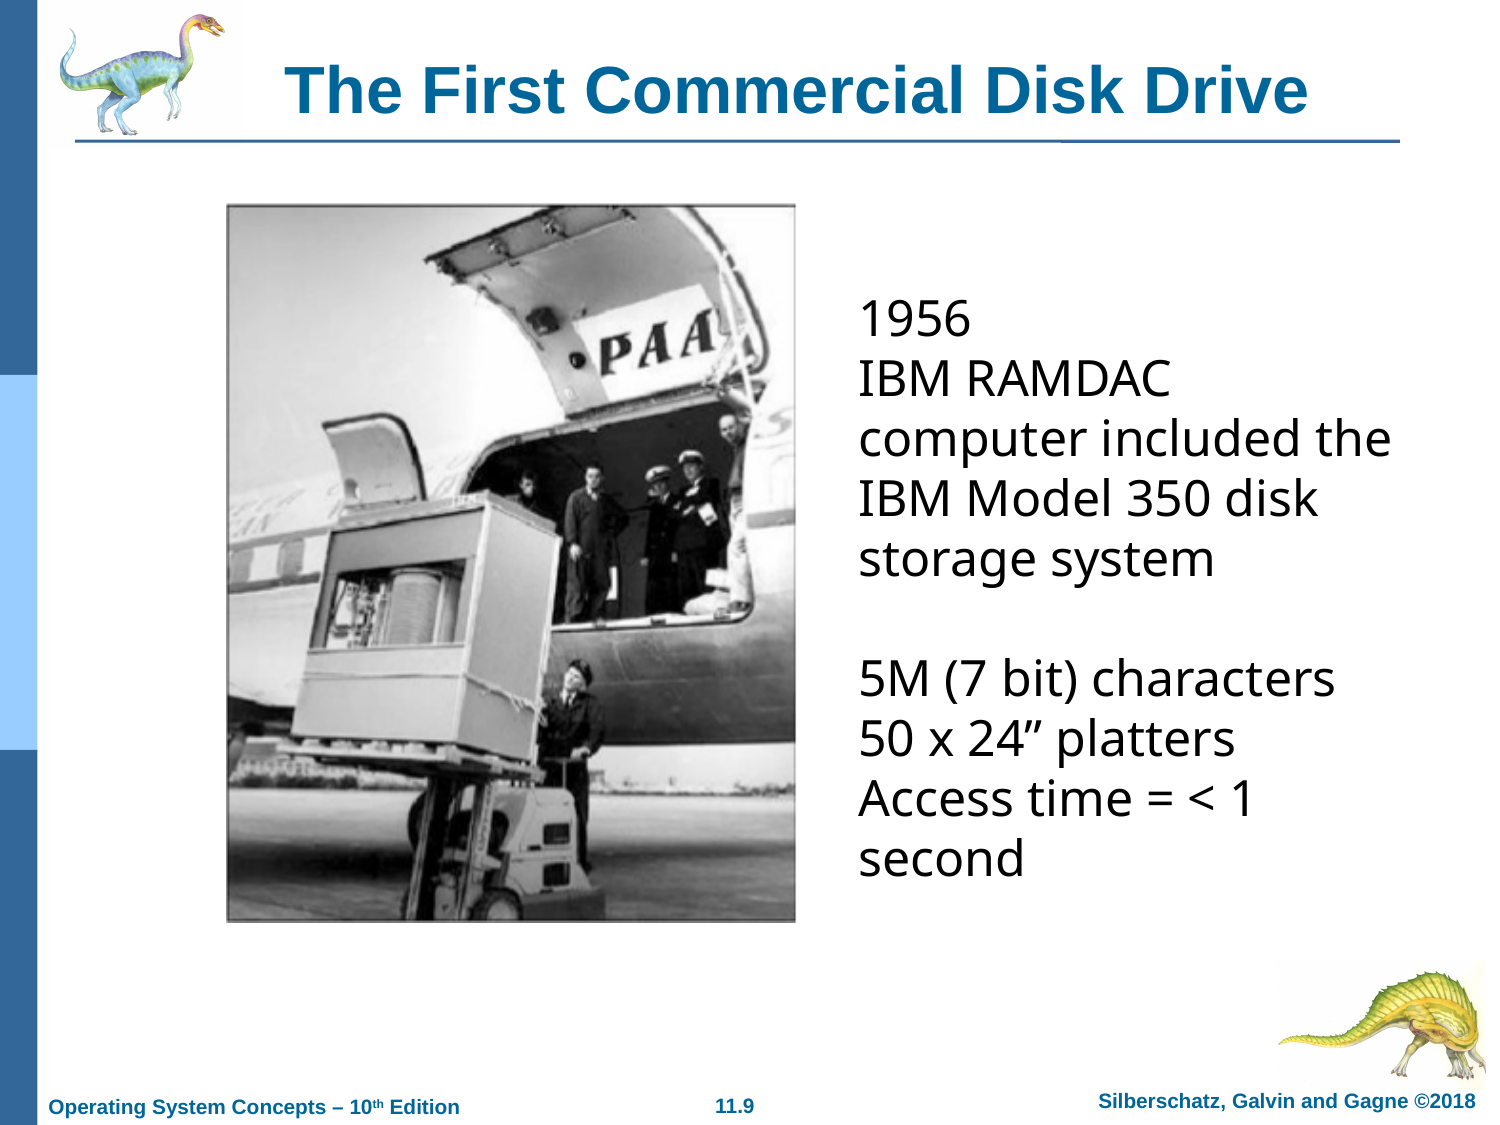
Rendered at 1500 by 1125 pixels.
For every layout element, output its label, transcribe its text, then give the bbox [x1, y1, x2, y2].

picture [46, 0, 243, 149]
title The First Commercial Disk Drive [122, 40, 1473, 135]
text_box 1956 IBM RAMDAC computer included the IBM Model 350 disk storage system 5M (7 bit) characters 50 x 24” platters Access time = < 1 second [843, 278, 1415, 954]
picture [226, 202, 798, 923]
picture [1275, 959, 1486, 1090]
